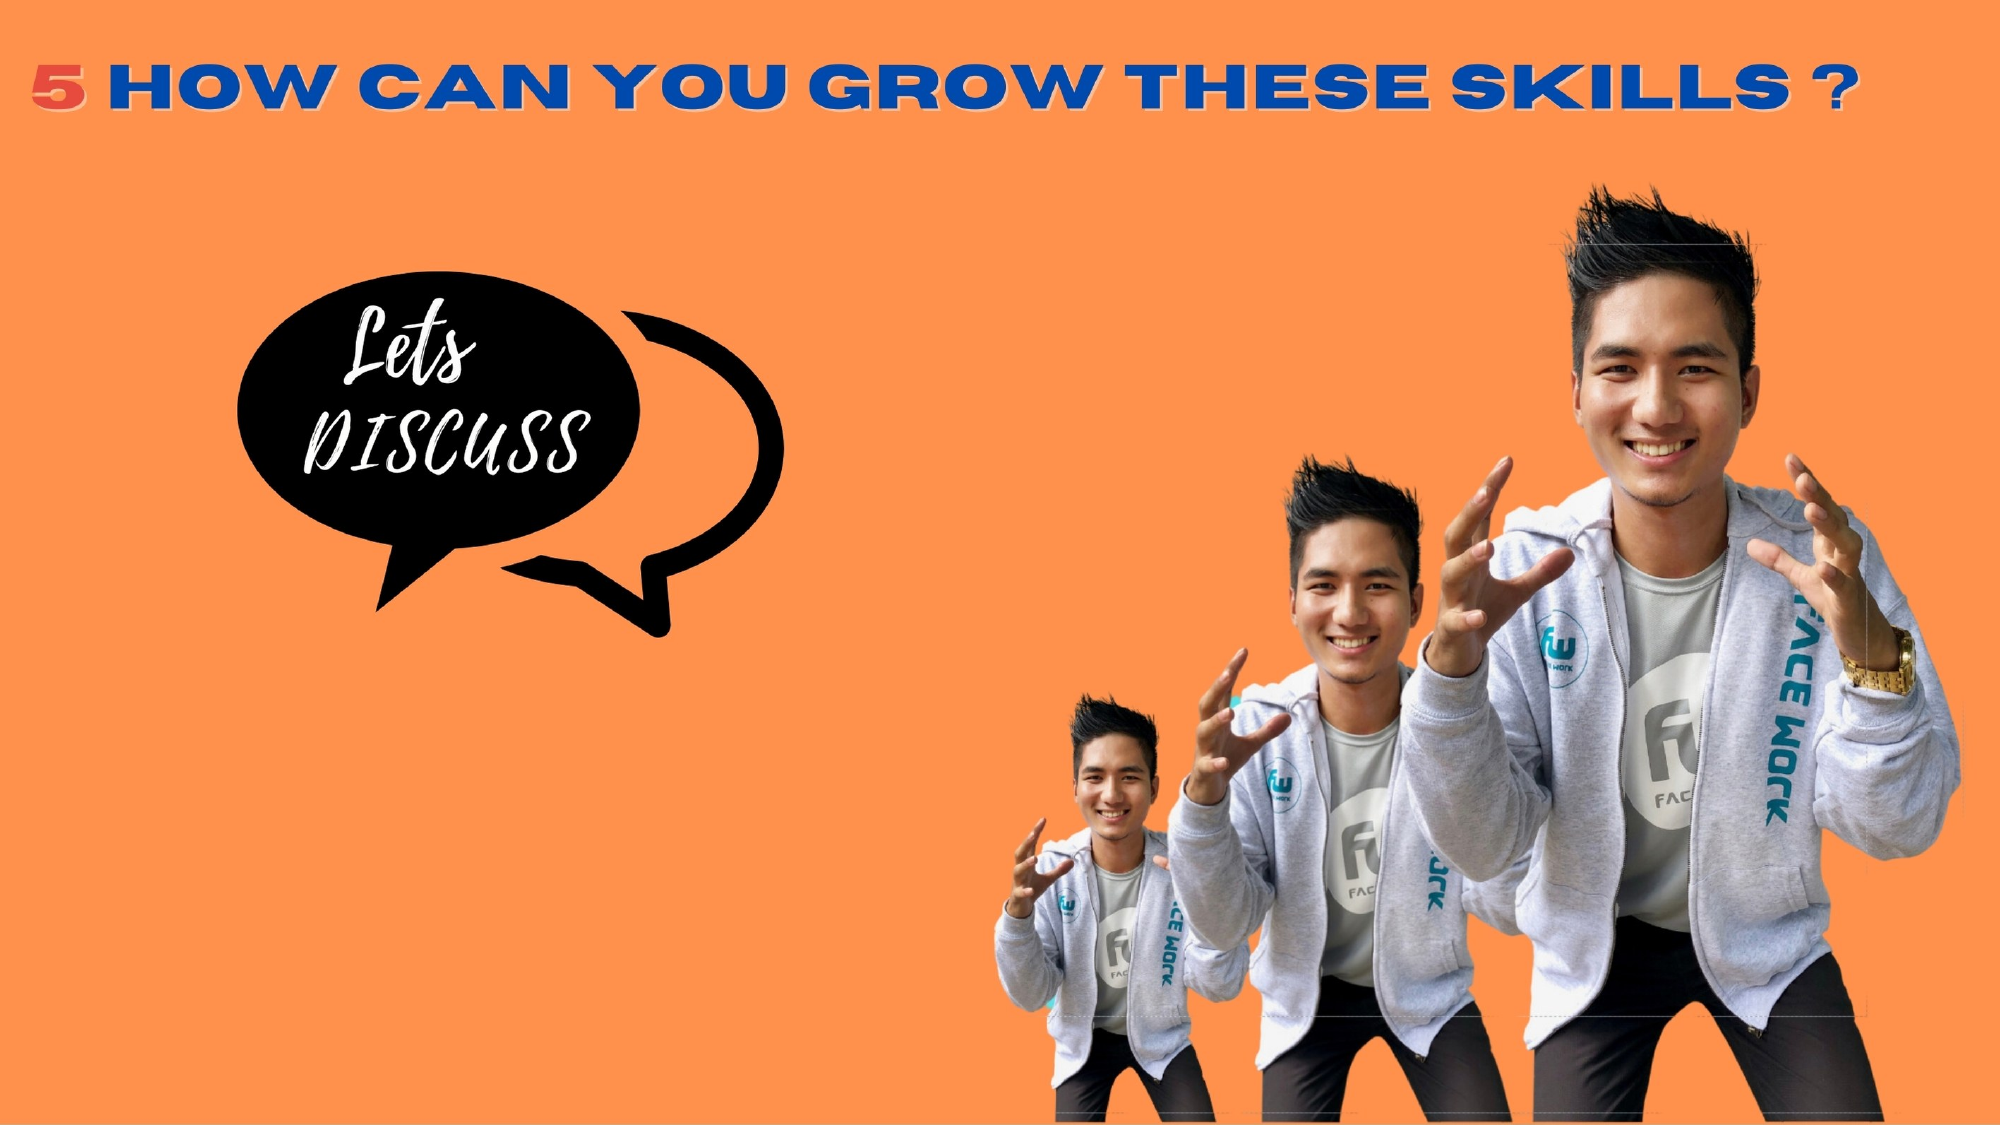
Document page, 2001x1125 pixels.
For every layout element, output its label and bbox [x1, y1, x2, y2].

list [0, 0, 2000, 1125]
